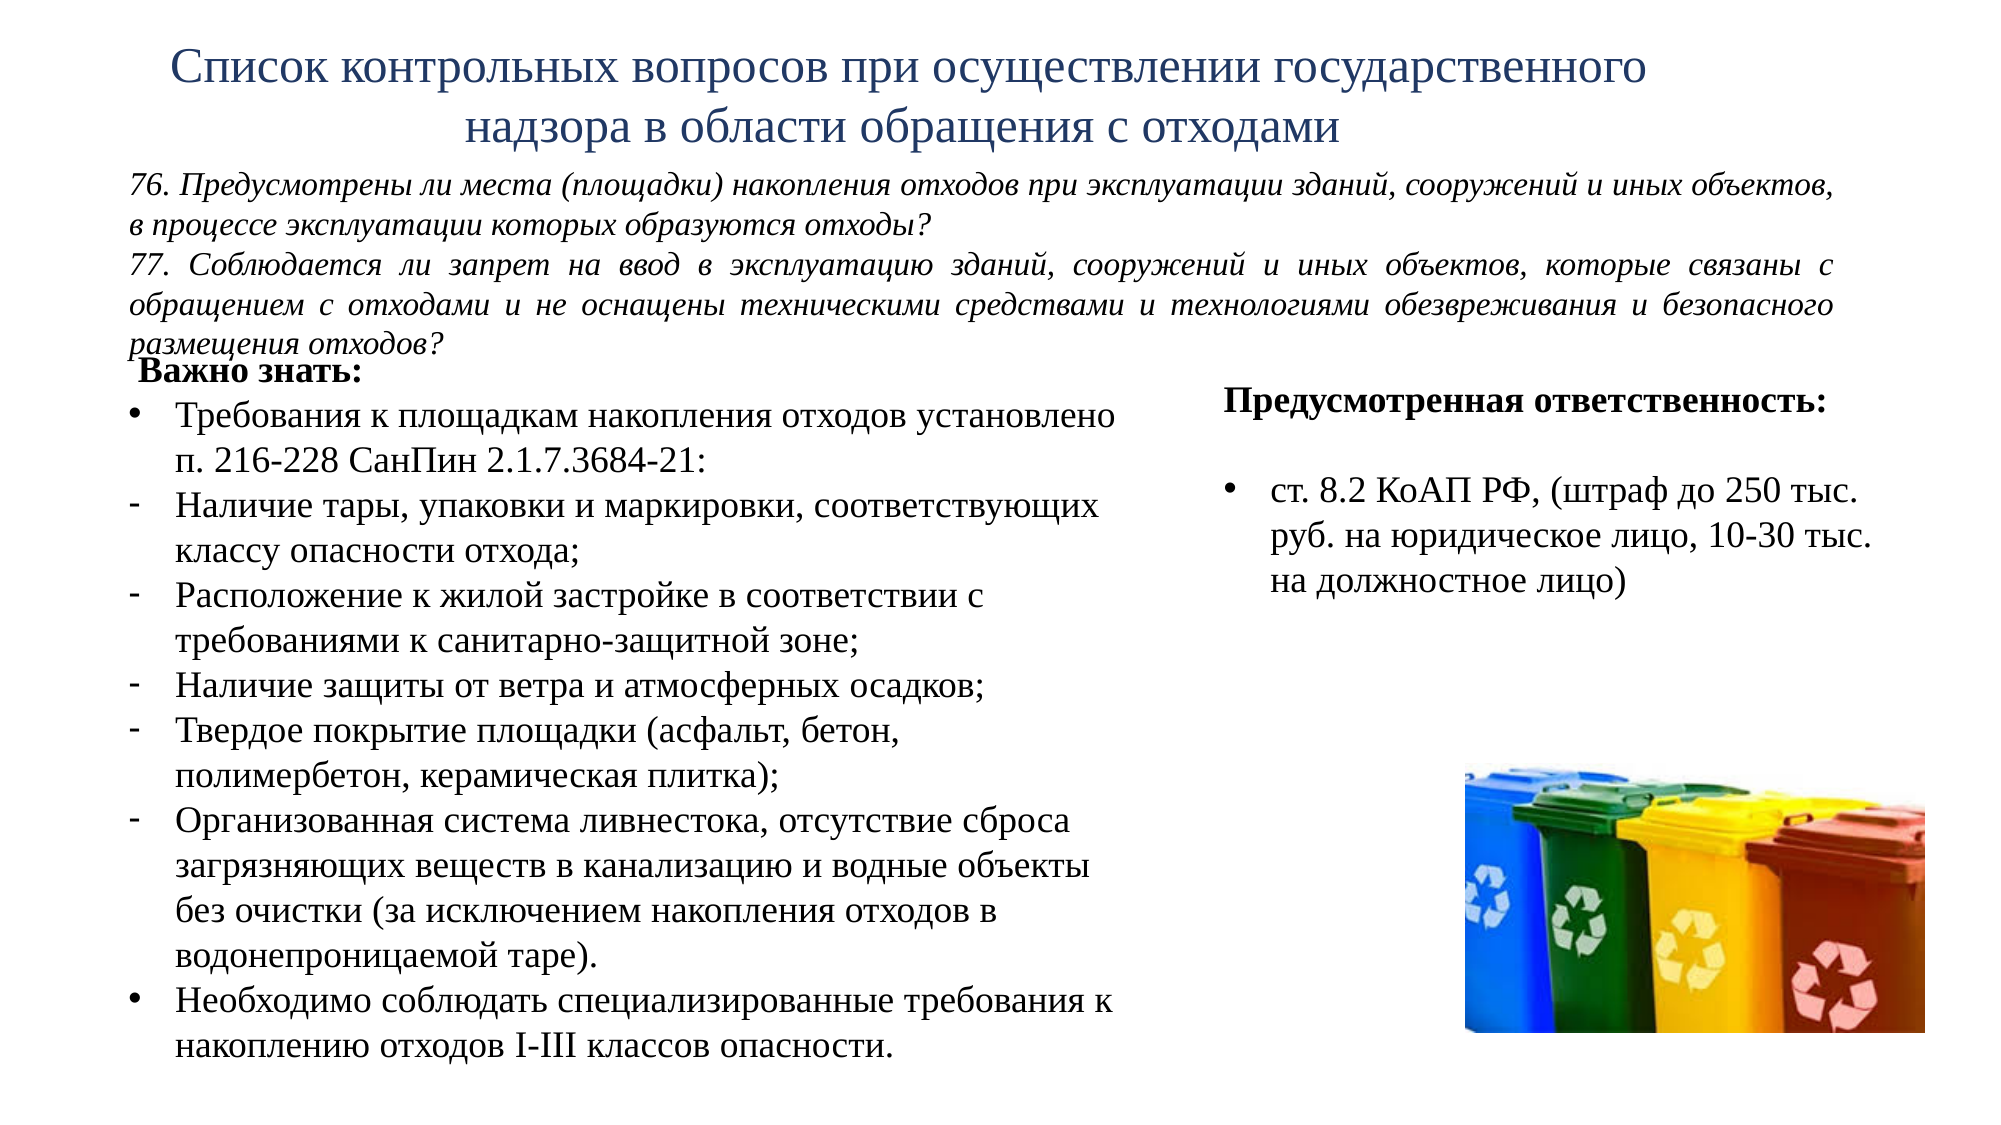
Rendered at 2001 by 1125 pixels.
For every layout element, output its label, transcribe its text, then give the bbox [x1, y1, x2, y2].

text_box 76. Предусмотрены ли места (площадки) накопления отходов при эксплуатации зданий, сооружений и иных объектов, в процессе эксплуатации которых образуются отходы? 77. Соблюдается ли запрет на ввод в эксплуатацию зданий, сооружений и иных объектов, которые связаны с обращением с отходами и не оснащены техническими средствами и технологиями обезвреживания и безопасного размещения отходов? [114, 154, 1852, 454]
text_box Предусмотренная ответственность: ст. 8.2 КоАП РФ, (штраф до 250 тыс. руб. на юридическое лицо, 10-30 тыс. на должностное лицо) [1208, 367, 1905, 653]
picture [1465, 763, 1925, 1033]
text_box Список контрольных вопросов при осуществлении государственного надзора в области обращения с отходами [94, 24, 1711, 220]
text_box Важно знать: Требования к площадкам накопления отходов установлено п. 216-228 СанПин 2.1.7.3684-21: Наличие тары, упаковки и маркировки, соответствующих классу опасности отхода; Расположение к жилой застройке в соответствии с требованиями к санитарно-защитной зоне; Наличие защиты от ветра и атмосферных осадков; Твердое покрытие площадки (асфальт, бетон, полимербетон, керамическая плитка); Организованная система ливнестока, отсутствие сброса загрязняющих веществ в канализацию и водные объекты без очистки (за исключением накопления отходов в водонепроницаемой таре). Необходимо соблюдать специализированные требования к накоплению отходов I-III классов опасности. [113, 337, 1150, 1118]
